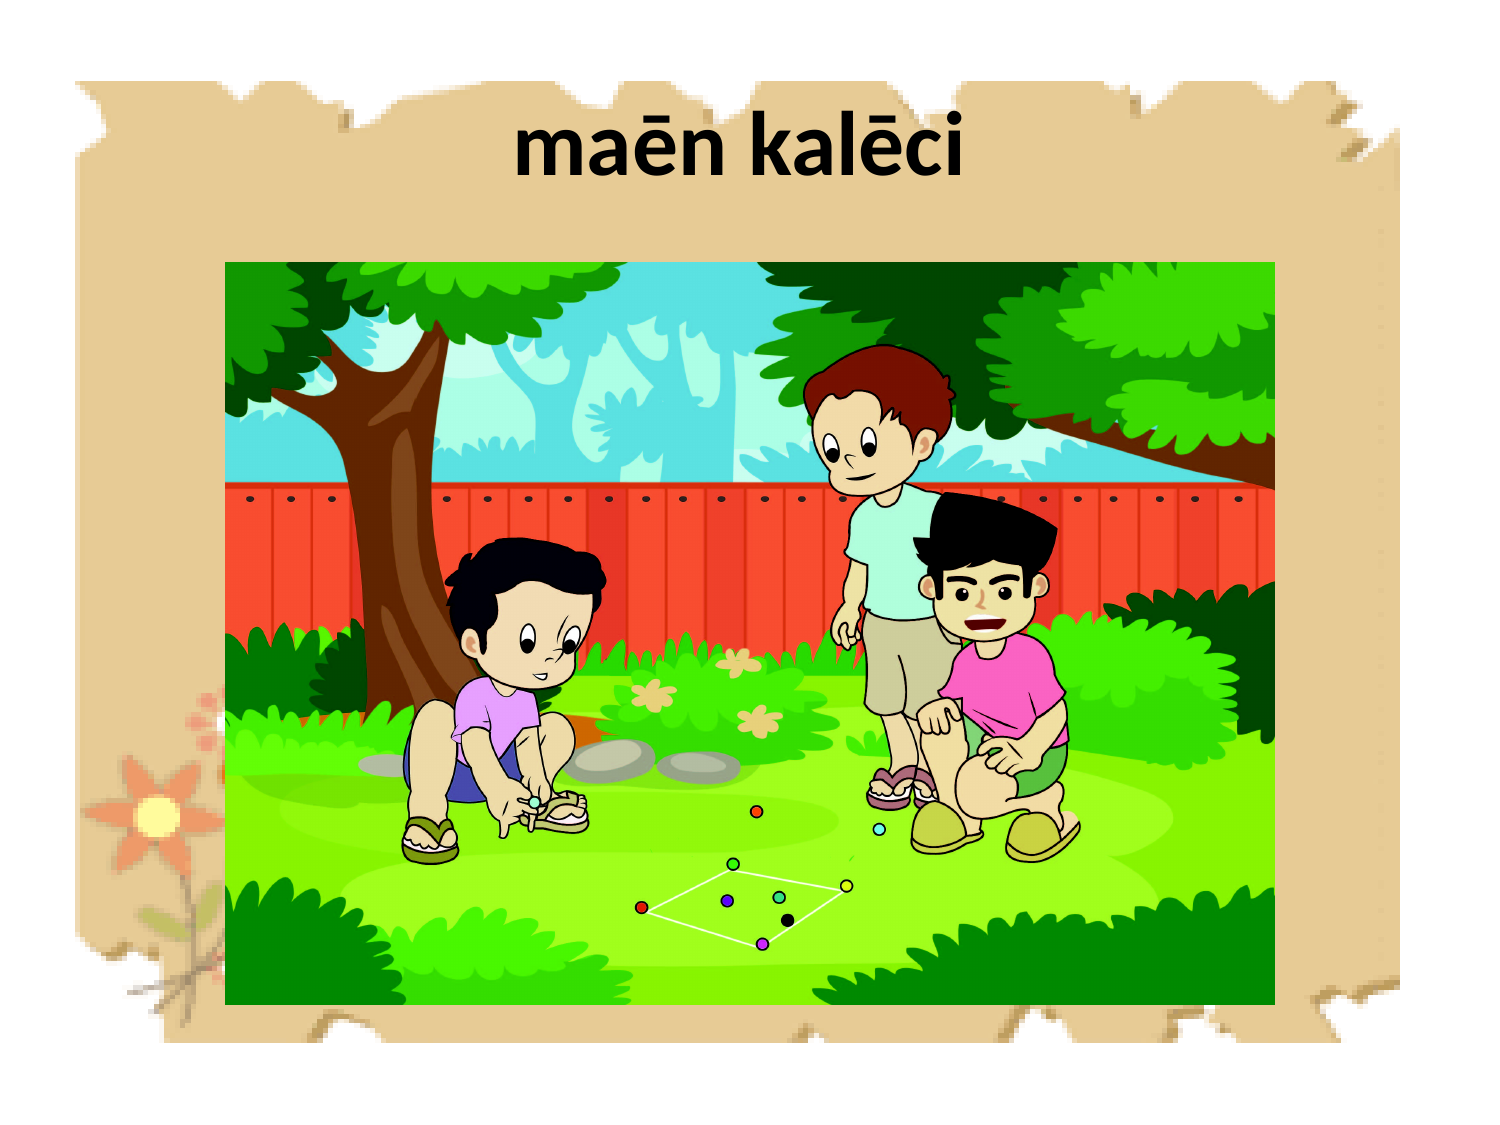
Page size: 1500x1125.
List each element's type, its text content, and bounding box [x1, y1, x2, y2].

picture [74, 81, 1401, 1044]
title maēn kalēci [75, 45, 1425, 233]
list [225, 262, 1275, 1006]
